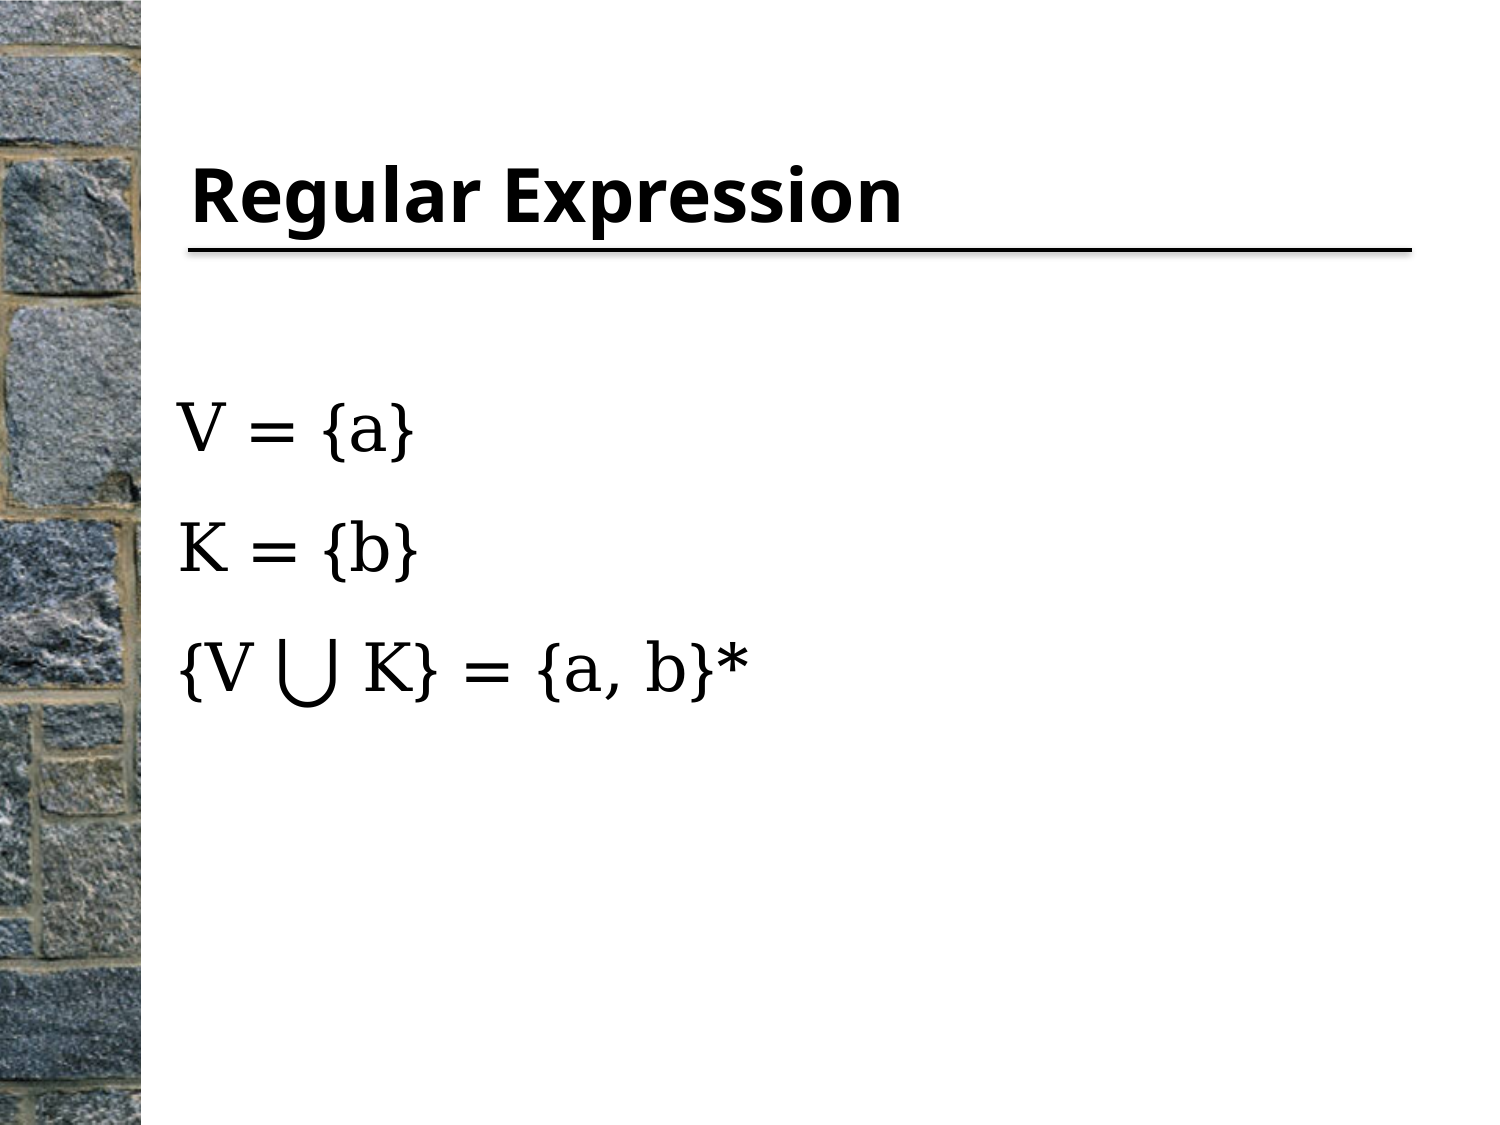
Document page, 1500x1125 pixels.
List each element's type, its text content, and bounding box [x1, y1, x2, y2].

text_box Regular Expression [174, 49, 1455, 245]
picture [0, 0, 141, 1125]
text_box V = {a} K = {b} {V ⋃ K} = {a, b}* [162, 337, 1413, 713]
